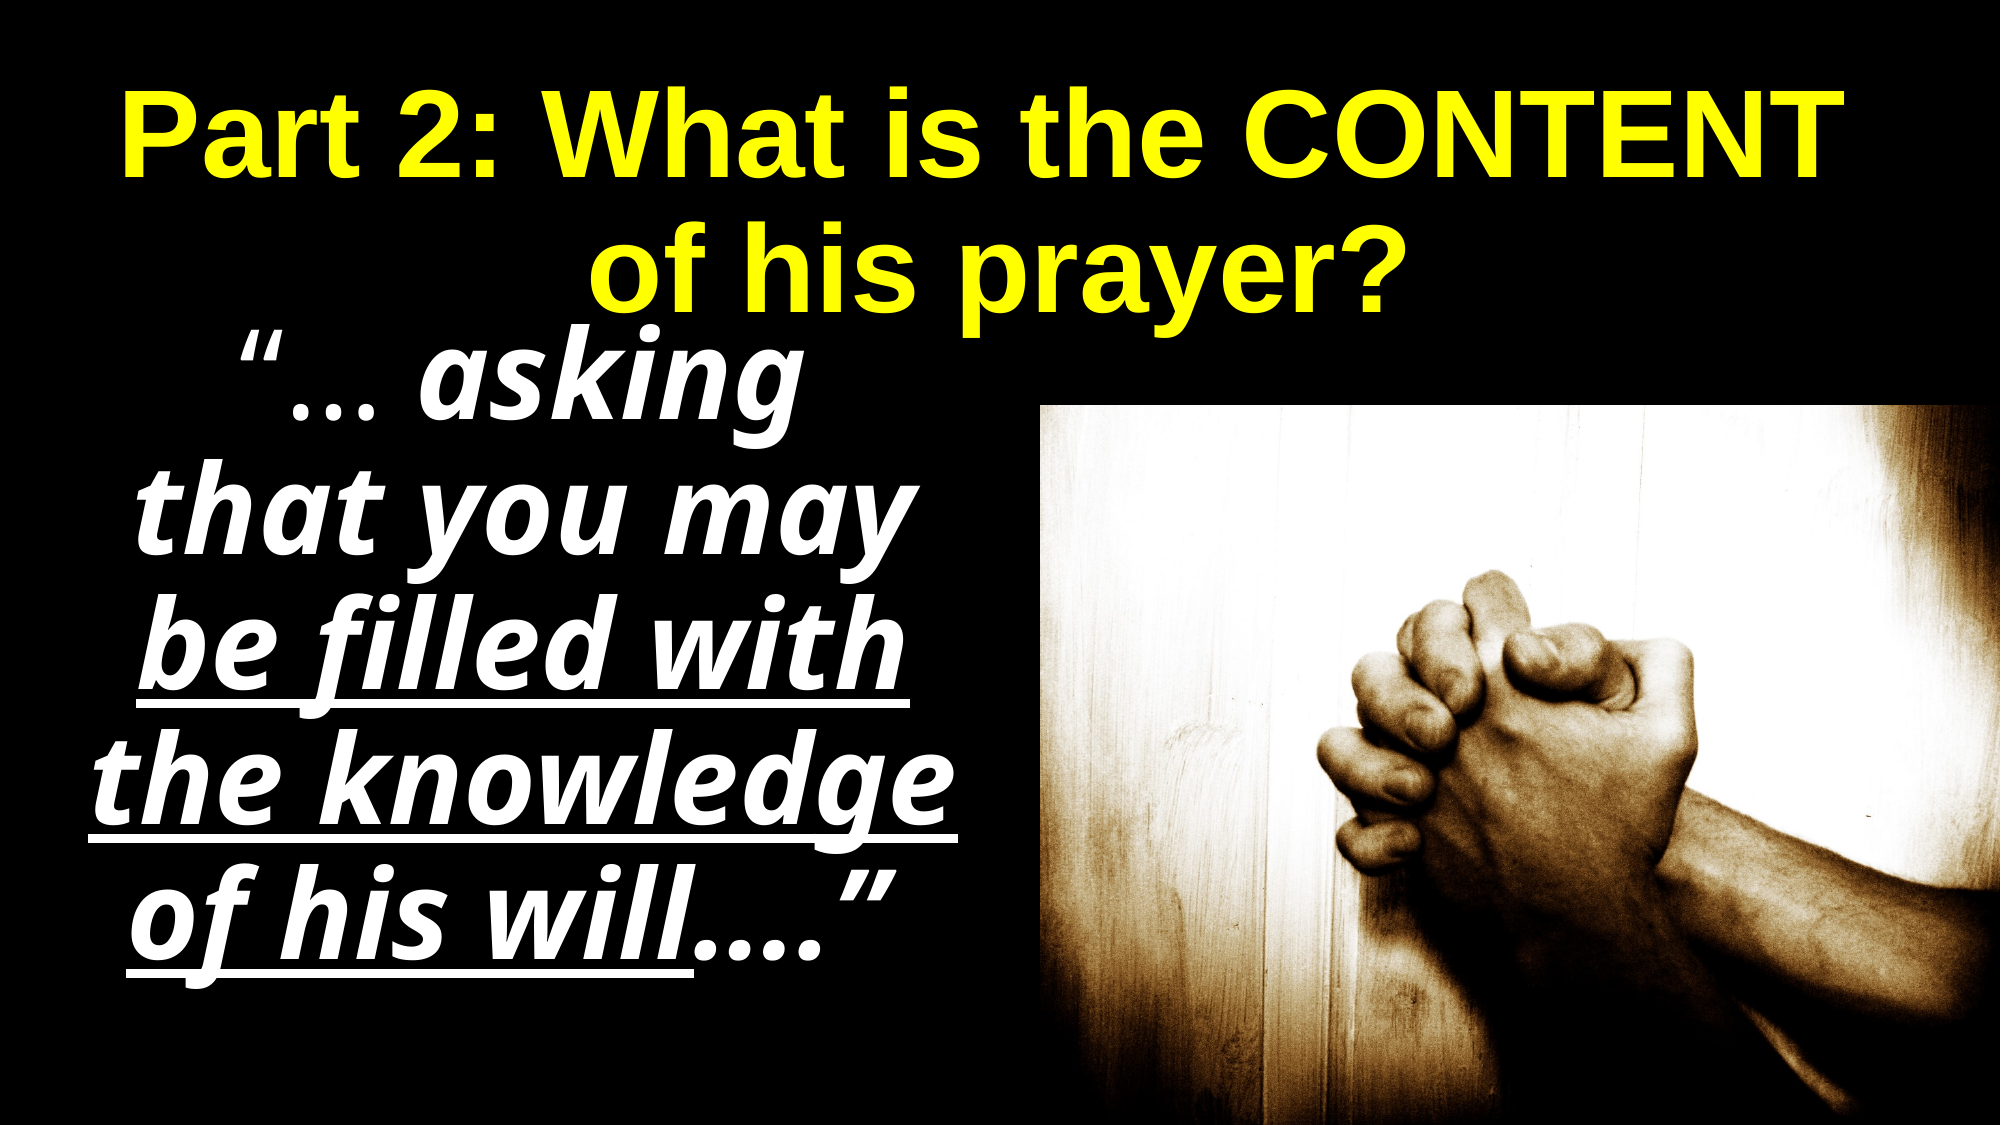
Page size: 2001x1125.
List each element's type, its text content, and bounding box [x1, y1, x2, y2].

title Part 2: What is the CONTENT of his prayer? [0, 0, 2000, 347]
text_box “… asking that you may be filled with the knowledge of his will….” [46, 371, 1000, 994]
picture [1040, 405, 2000, 1125]
